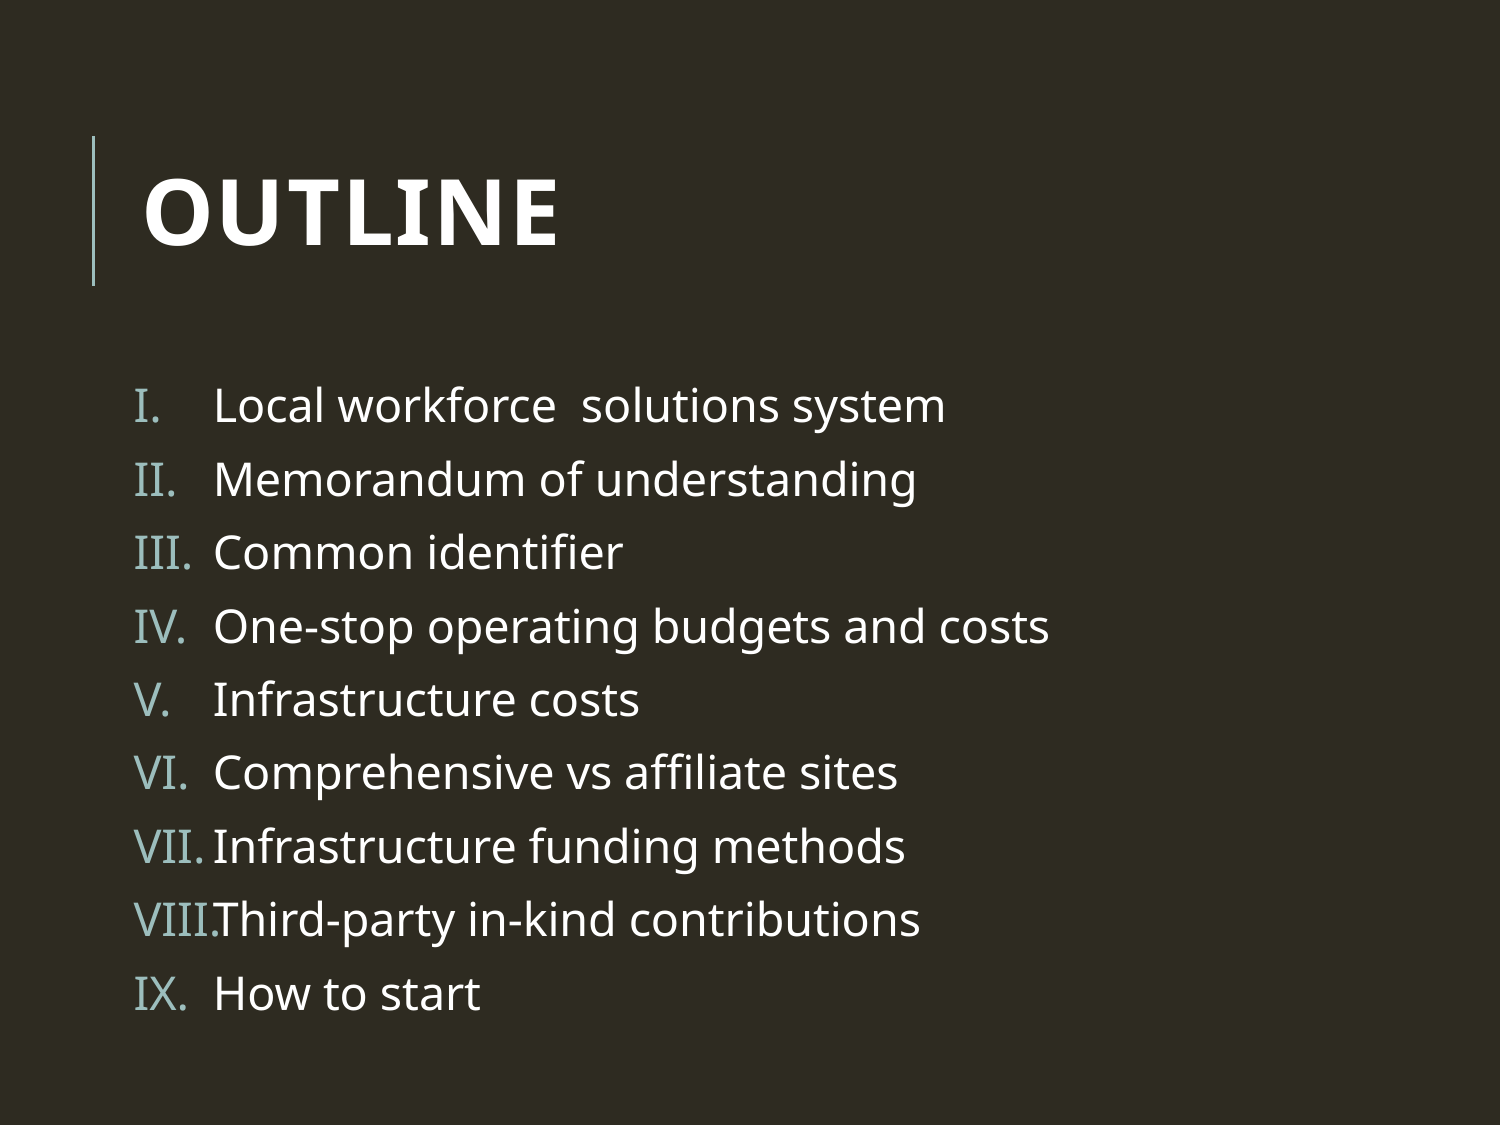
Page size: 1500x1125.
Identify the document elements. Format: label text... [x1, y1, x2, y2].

list Local workforce solutions system Memorandum of understanding Common identifier One-stop operating budgets and costs Infrastructure costs Comprehensive vs affiliate sites Infrastructure funding methods Third-party in-kind contributions How to start [126, 375, 1322, 1035]
title Outline [126, 96, 1322, 342]
